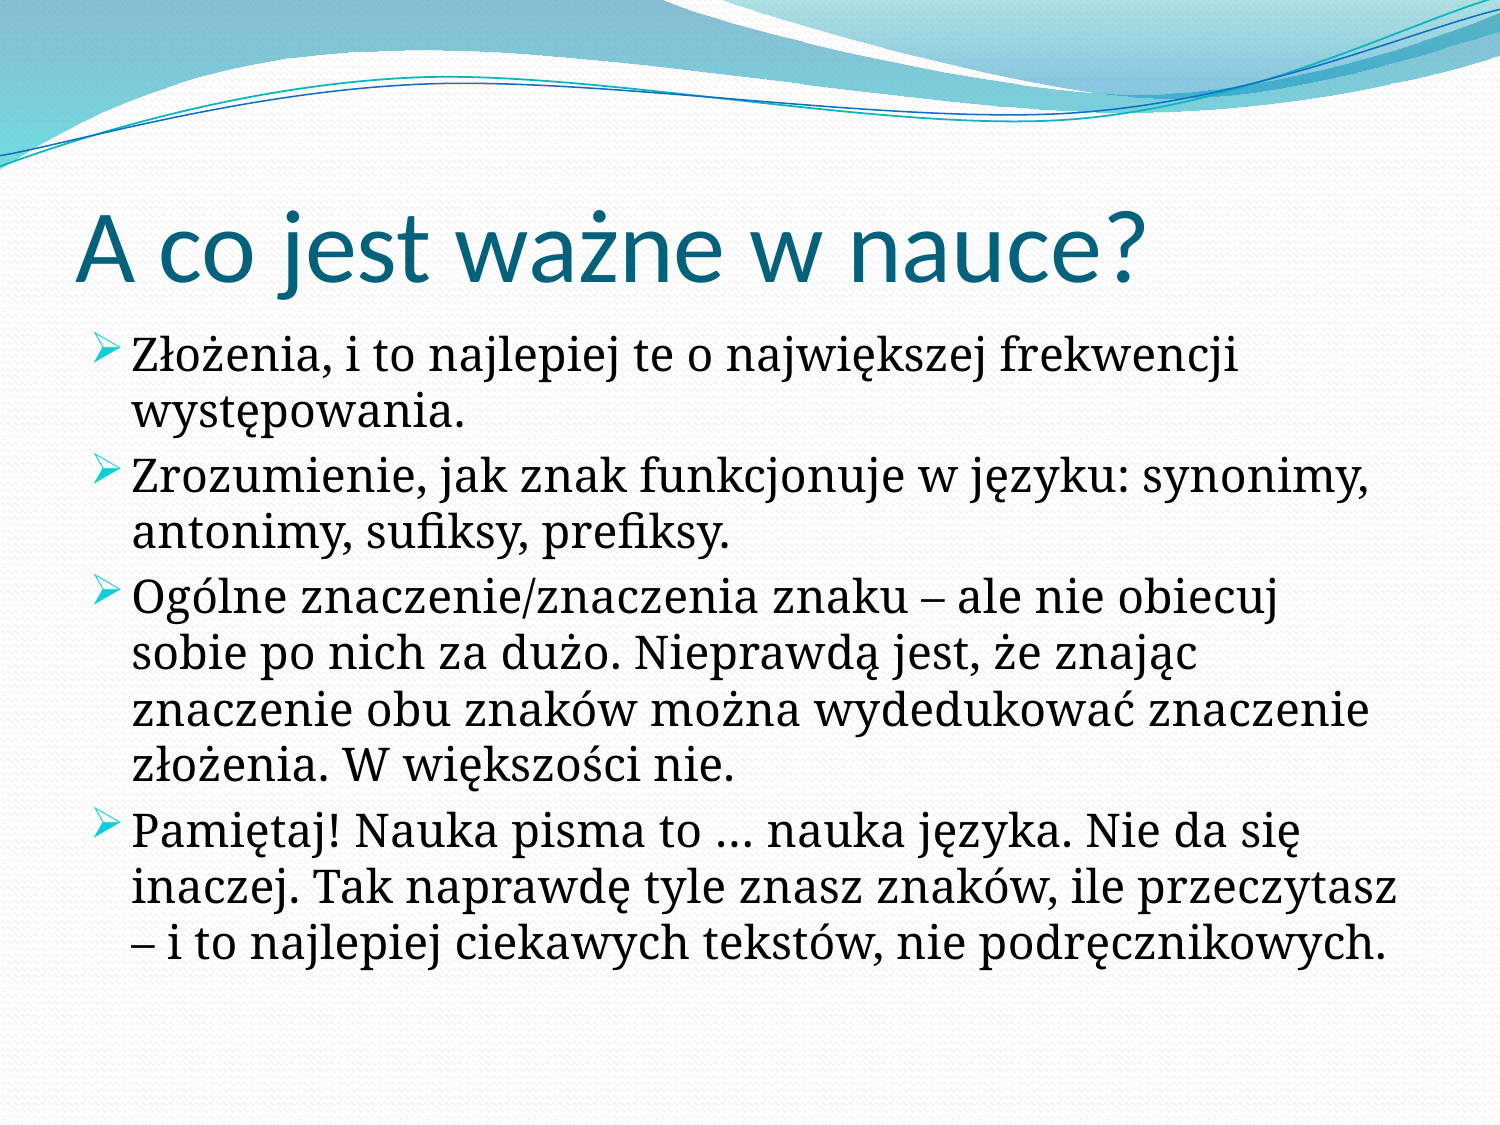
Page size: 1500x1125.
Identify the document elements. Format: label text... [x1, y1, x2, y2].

list Złożenia, i to najlepiej te o największej frekwencji występowania. Zrozumienie, jak znak funkcjonuje w języku: synonimy, antonimy, sufiksy, prefiksy. Ogólne znaczenie/znaczenia znaku – ale nie obiecuj sobie po nich za dużo. Nieprawdą jest, że znając znaczenie obu znaków można wydedukować znaczenie złożenia. W większości nie. Pamiętaj! Nauka pisma to … nauka języka. Nie da się inaczej. Tak naprawdę tyle znasz znaków, ile przeczytasz – i to najlepiej ciekawych tekstów, nie podręcznikowych. [75, 317, 1425, 1038]
title A co jest ważne w nauce? [75, 115, 1425, 303]
